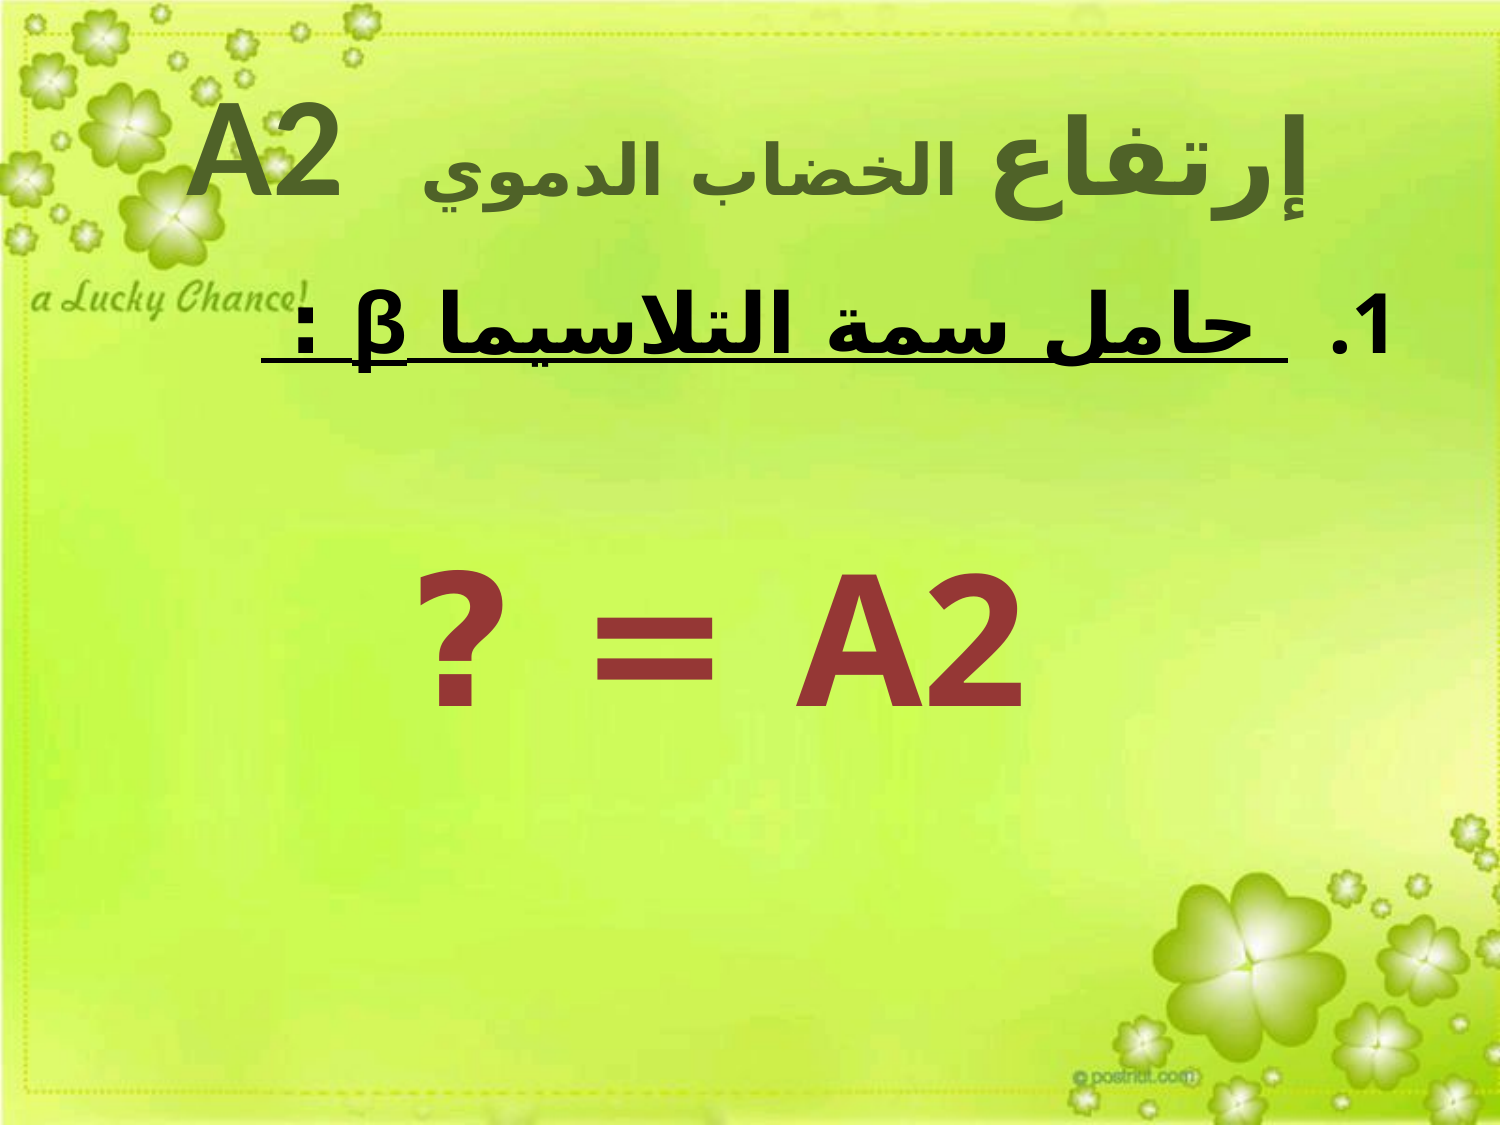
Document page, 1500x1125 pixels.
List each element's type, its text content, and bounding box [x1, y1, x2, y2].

picture [0, 0, 1500, 1125]
list حامل سمة التلاسيما β : A2 = ? [75, 262, 1425, 1005]
title إرتفاع الخضاب الدموي A2 [75, 45, 1425, 233]
